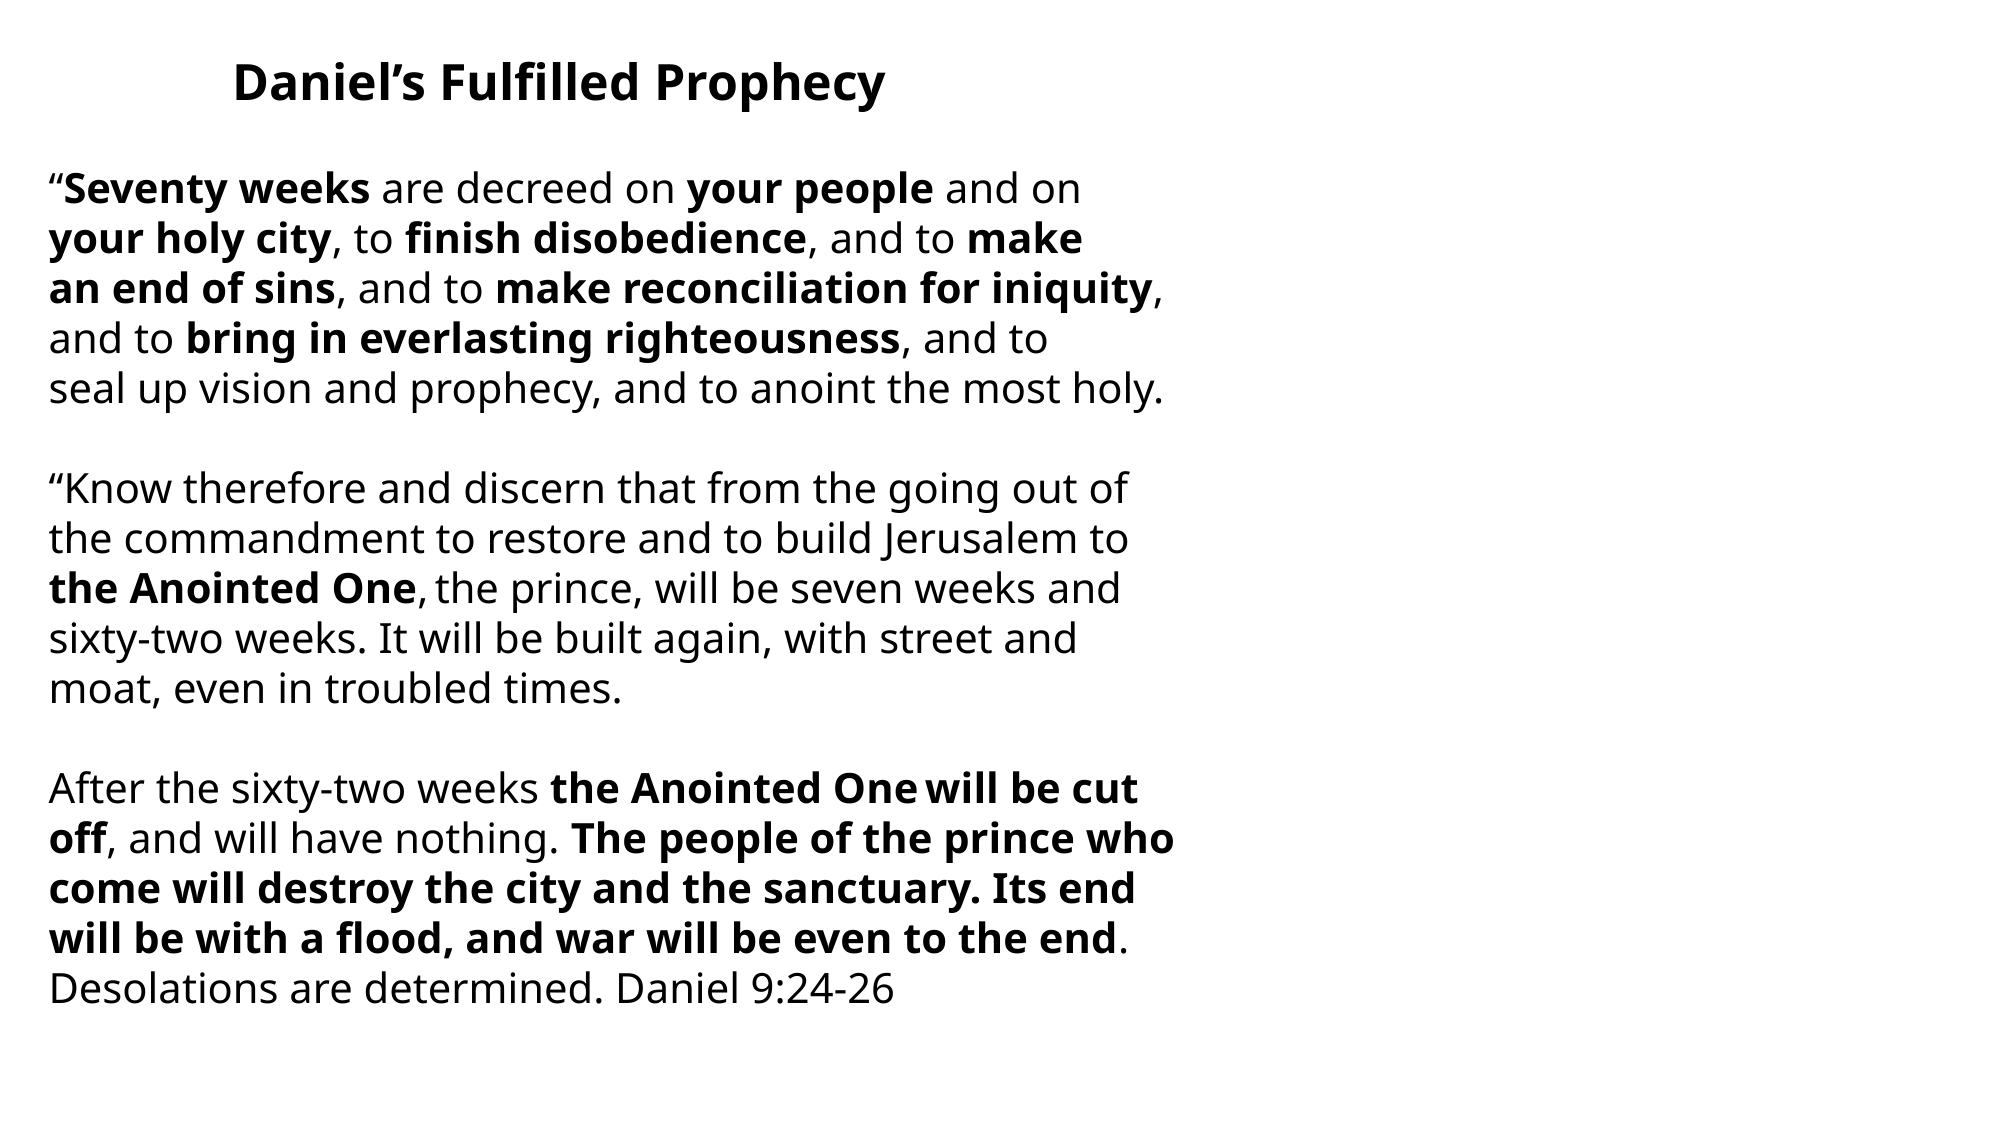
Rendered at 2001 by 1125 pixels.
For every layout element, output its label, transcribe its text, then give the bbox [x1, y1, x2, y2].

text_box “Seventy weeks are decreed on your people and on your holy city, to finish disobedience, and to make an end of sins, and to make reconciliation for iniquity, and to bring in everlasting righteousness, and to seal up vision and prophecy, and to anoint the most holy. “Know therefore and discern that from the going out of the commandment to restore and to build Jerusalem to the Anointed One, the prince, will be seven weeks and sixty-two weeks. It will be built again, with street and moat, even in troubled times. After the sixty-two weeks the Anointed One will be cut off, and will have nothing. The people of the prince who come will destroy the city and the sanctuary. Its end will be with a flood, and war will be even to the end. Desolations are determined. Daniel 9:24-26 [33, 154, 1196, 1020]
text_box Daniel’s Fulfilled Prophecy [218, 43, 915, 118]
